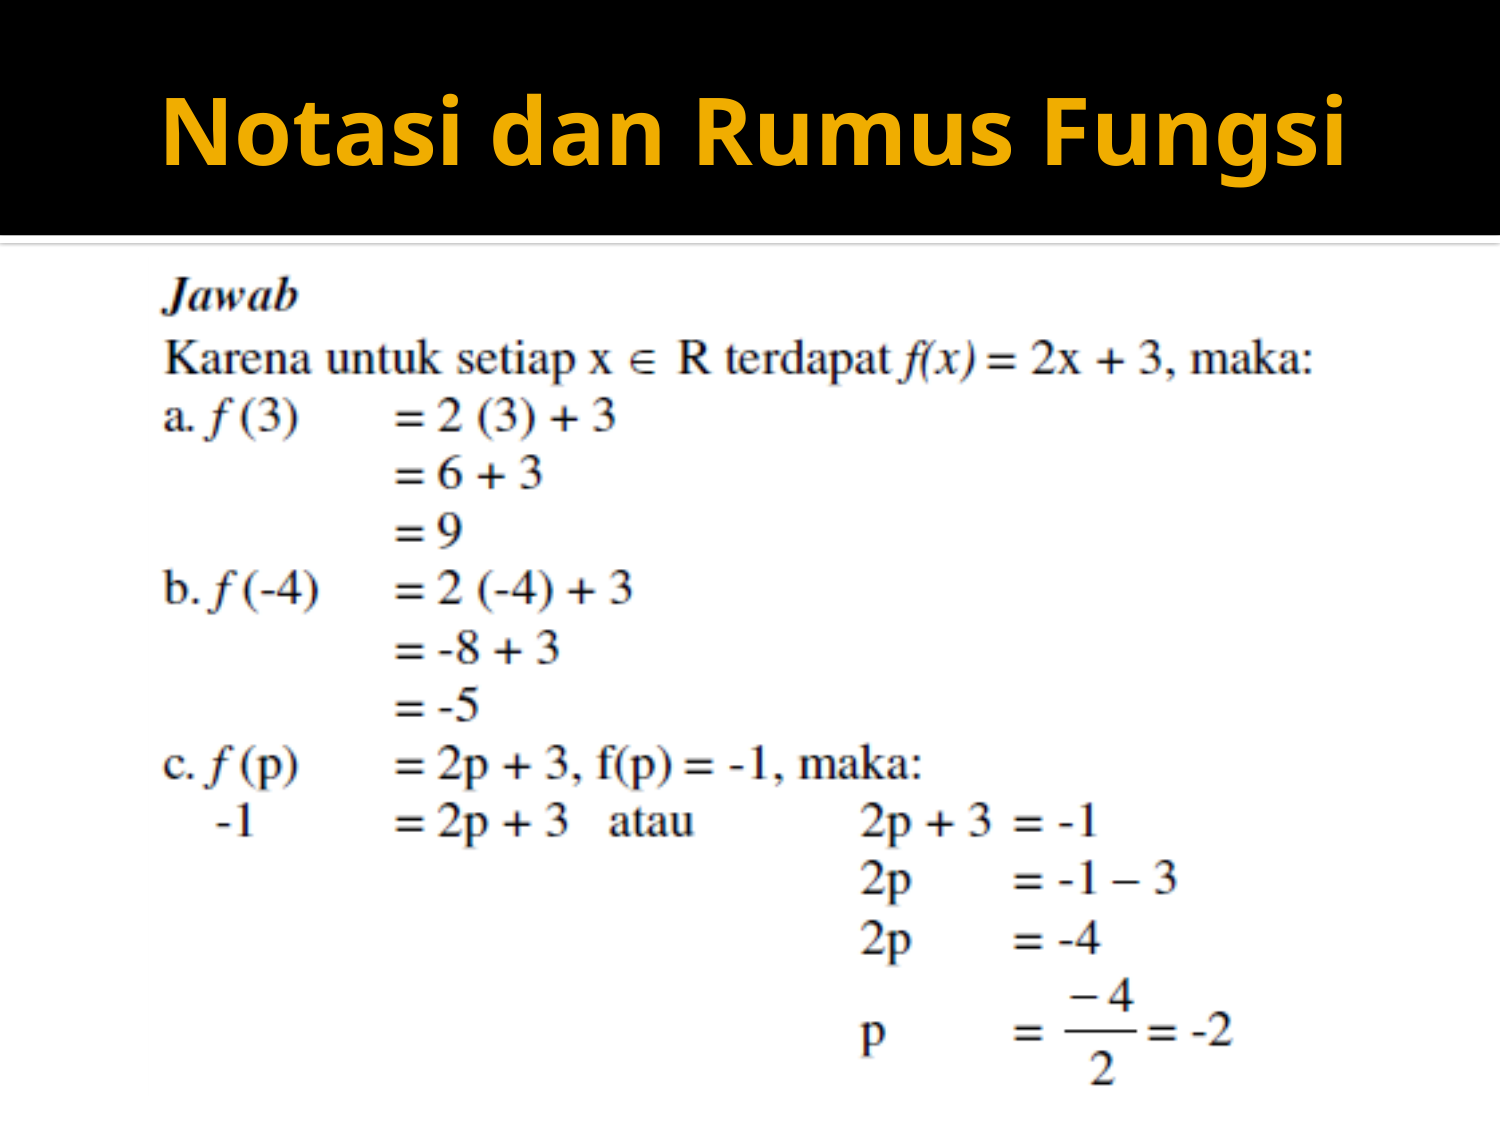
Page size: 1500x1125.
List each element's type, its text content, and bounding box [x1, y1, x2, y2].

picture [147, 256, 1376, 1096]
title Notasi dan Rumus Fungsi [75, 25, 1425, 231]
